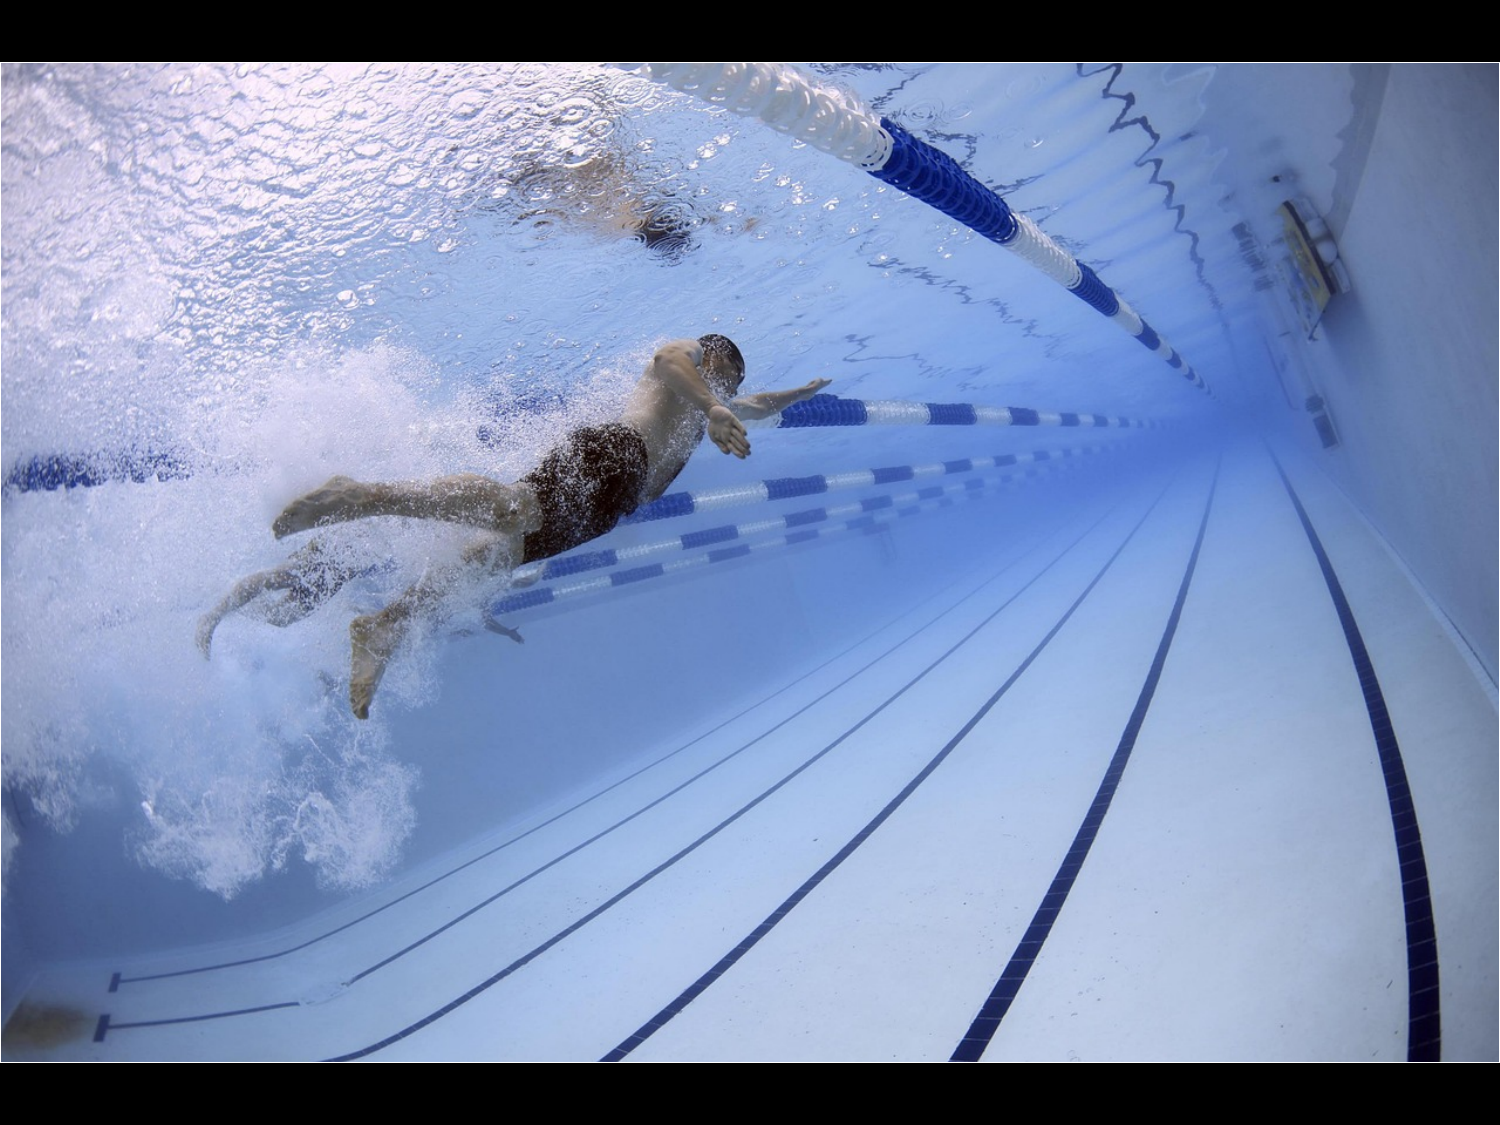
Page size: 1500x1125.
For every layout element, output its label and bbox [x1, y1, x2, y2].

picture [0, 62, 1500, 1063]
